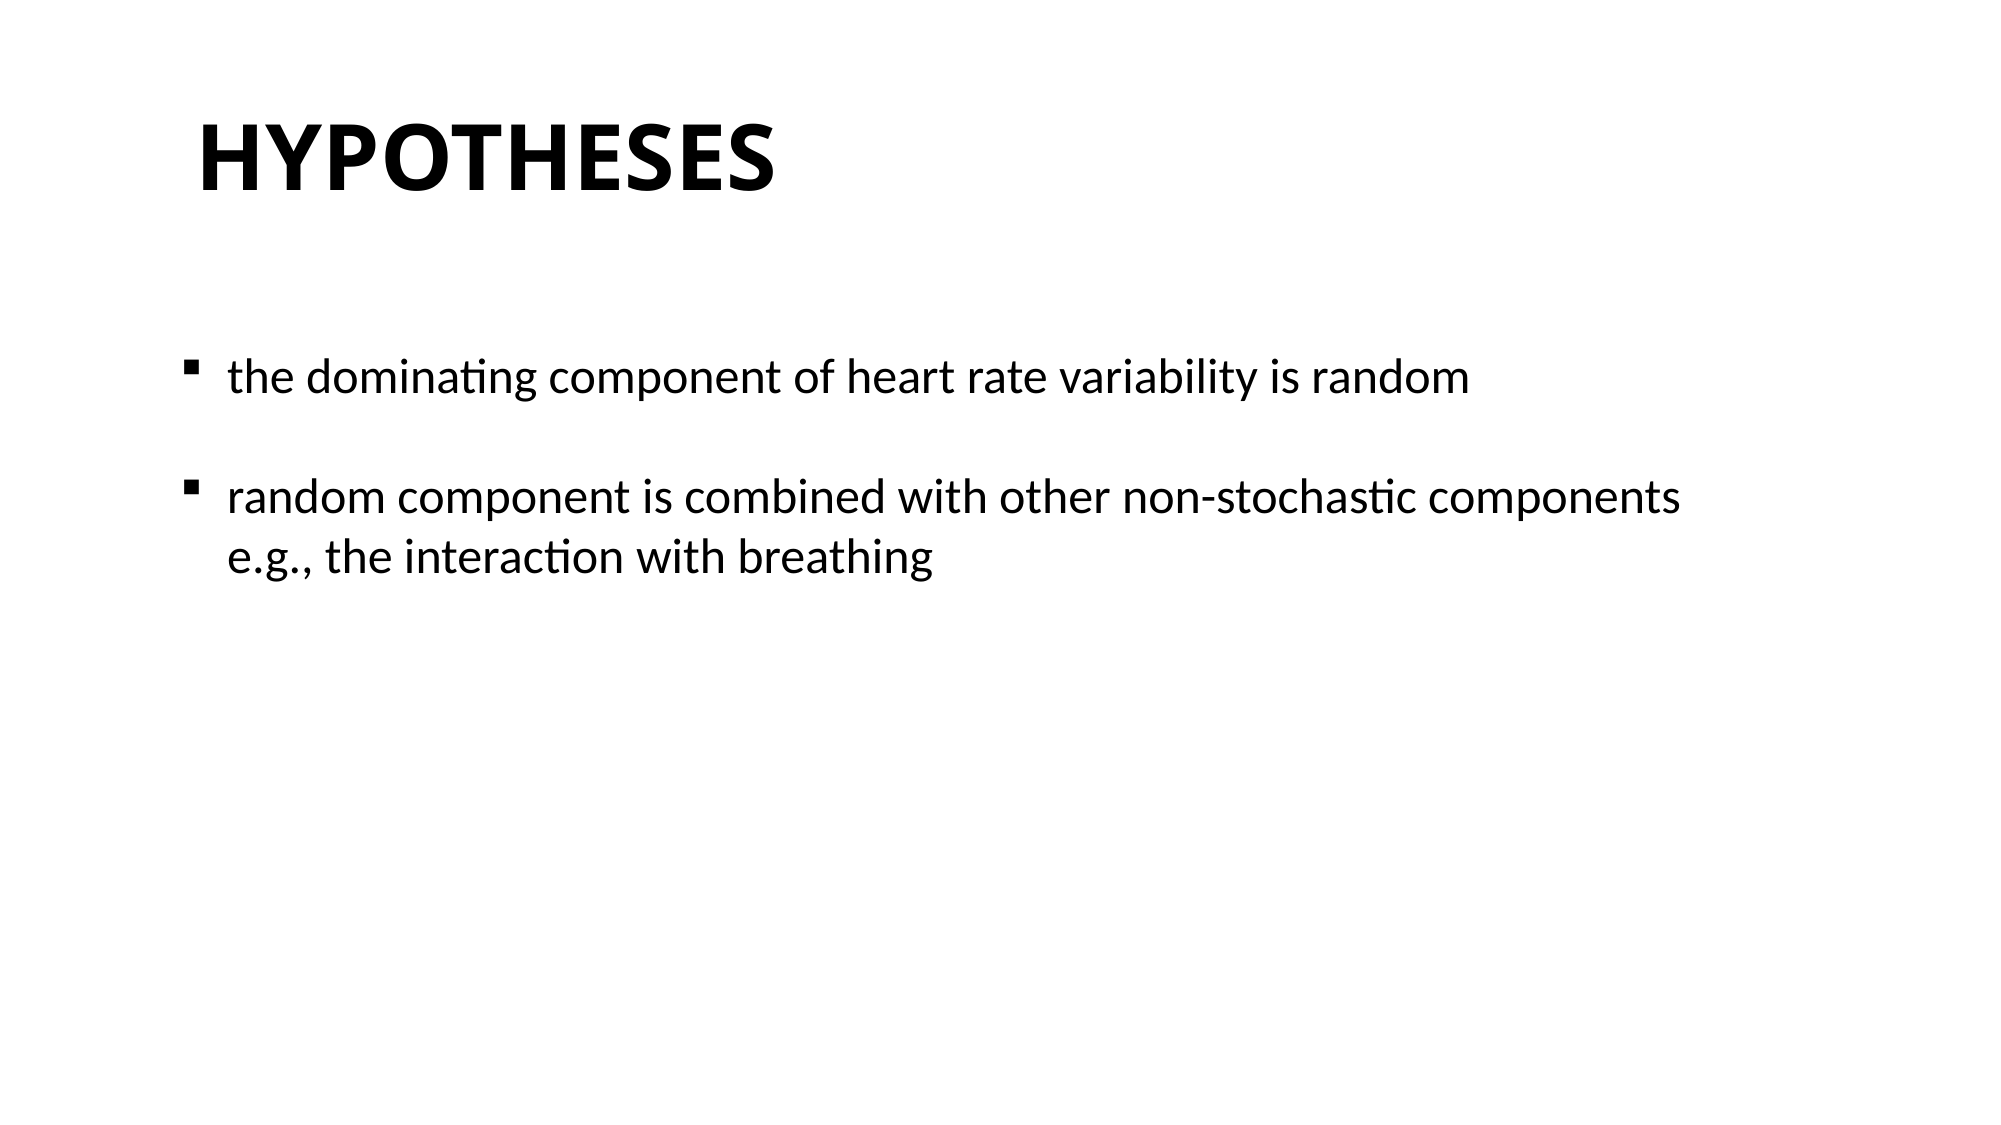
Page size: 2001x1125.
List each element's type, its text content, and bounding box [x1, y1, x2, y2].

text_box the dominating component of heart rate variability is random random component is combined with other non-stochastic components e.g., the interaction with breathing [165, 336, 1863, 677]
text_box HYPOTHESES [124, 85, 849, 218]
